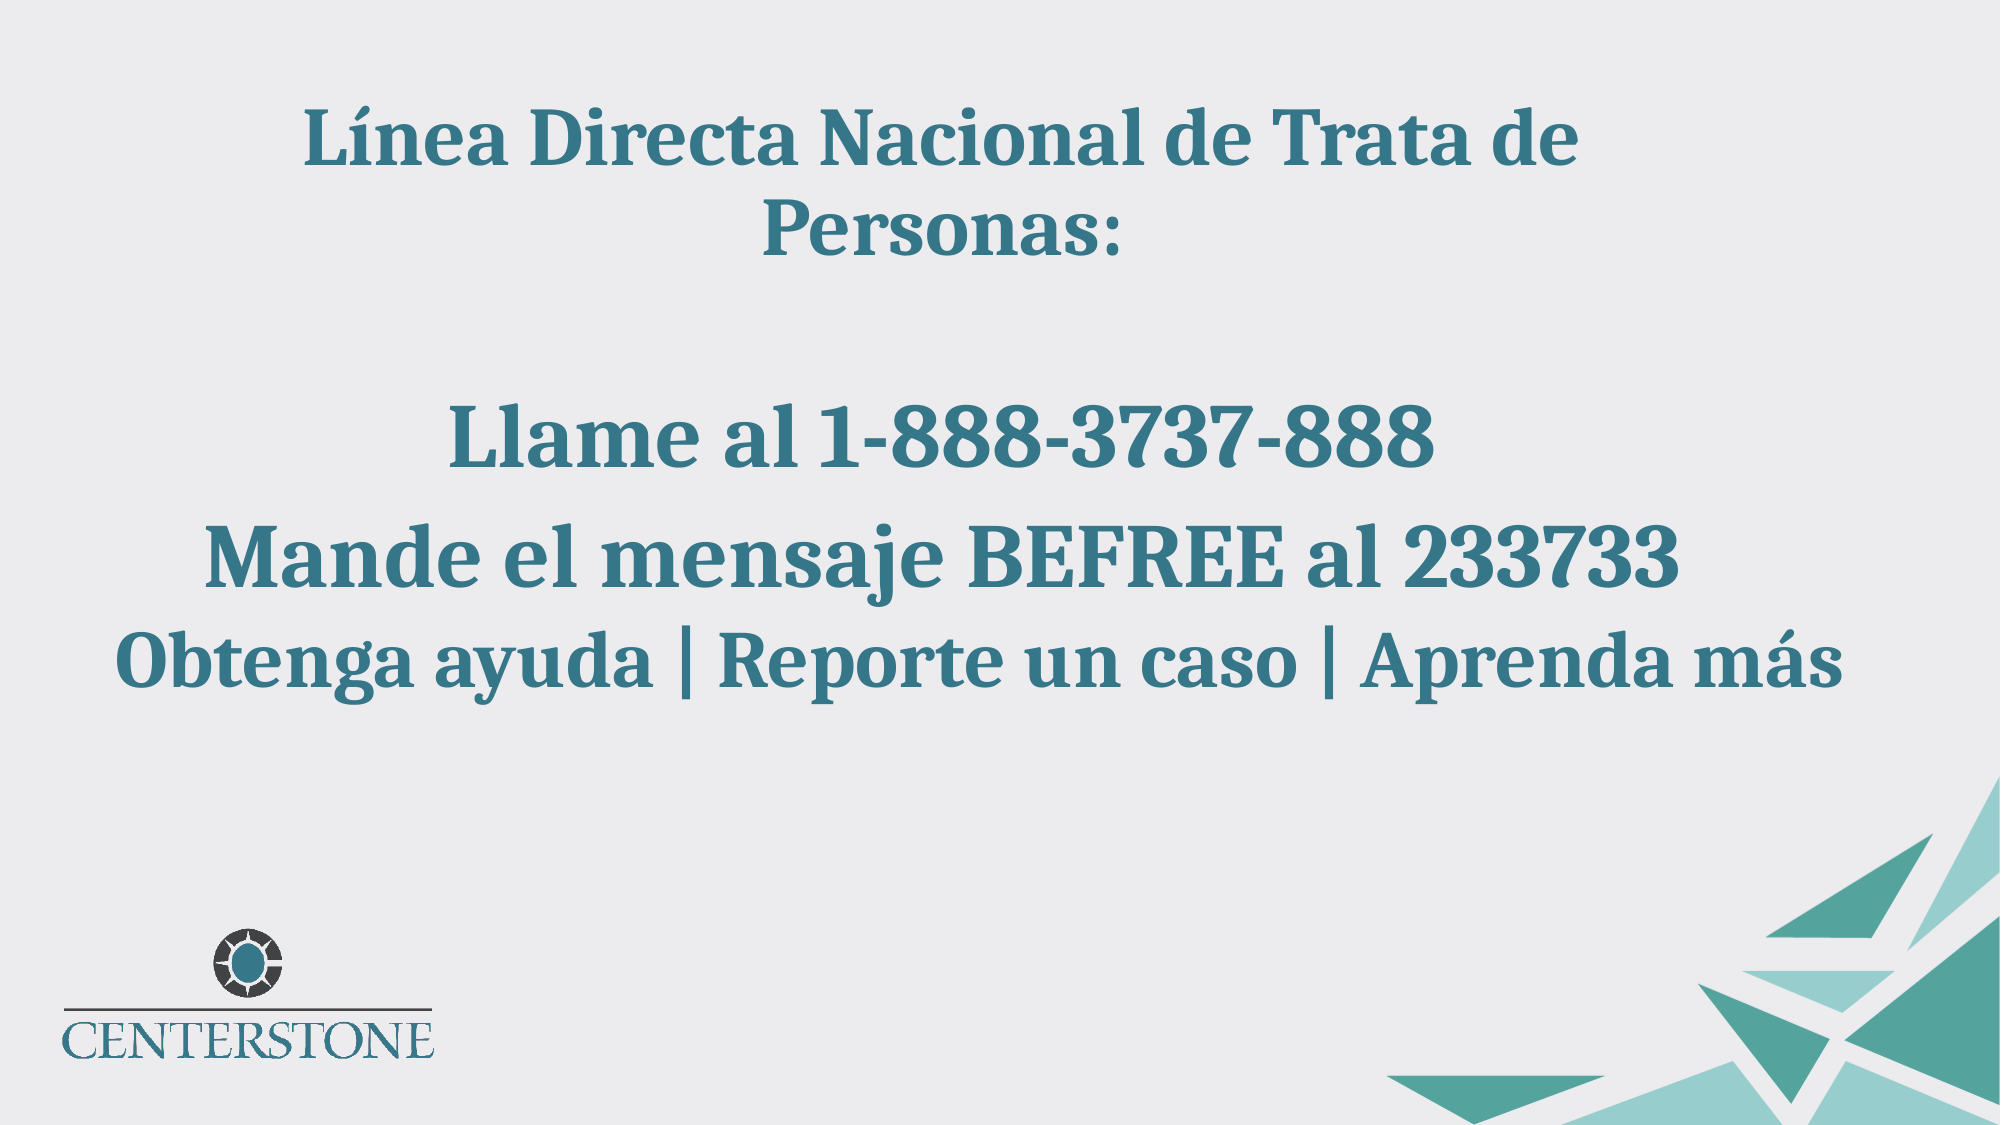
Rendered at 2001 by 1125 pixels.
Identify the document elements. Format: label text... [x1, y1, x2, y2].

title Línea Directa Nacional de Trata de Personas: [185, 75, 1700, 292]
picture [0, 0, 2000, 1125]
list Llame al 1-888-3737-888 Mande el mensaje BEFREE al 233733 Obtenga ayuda | Reporte un caso | Aprenda más [0, 381, 1936, 744]
